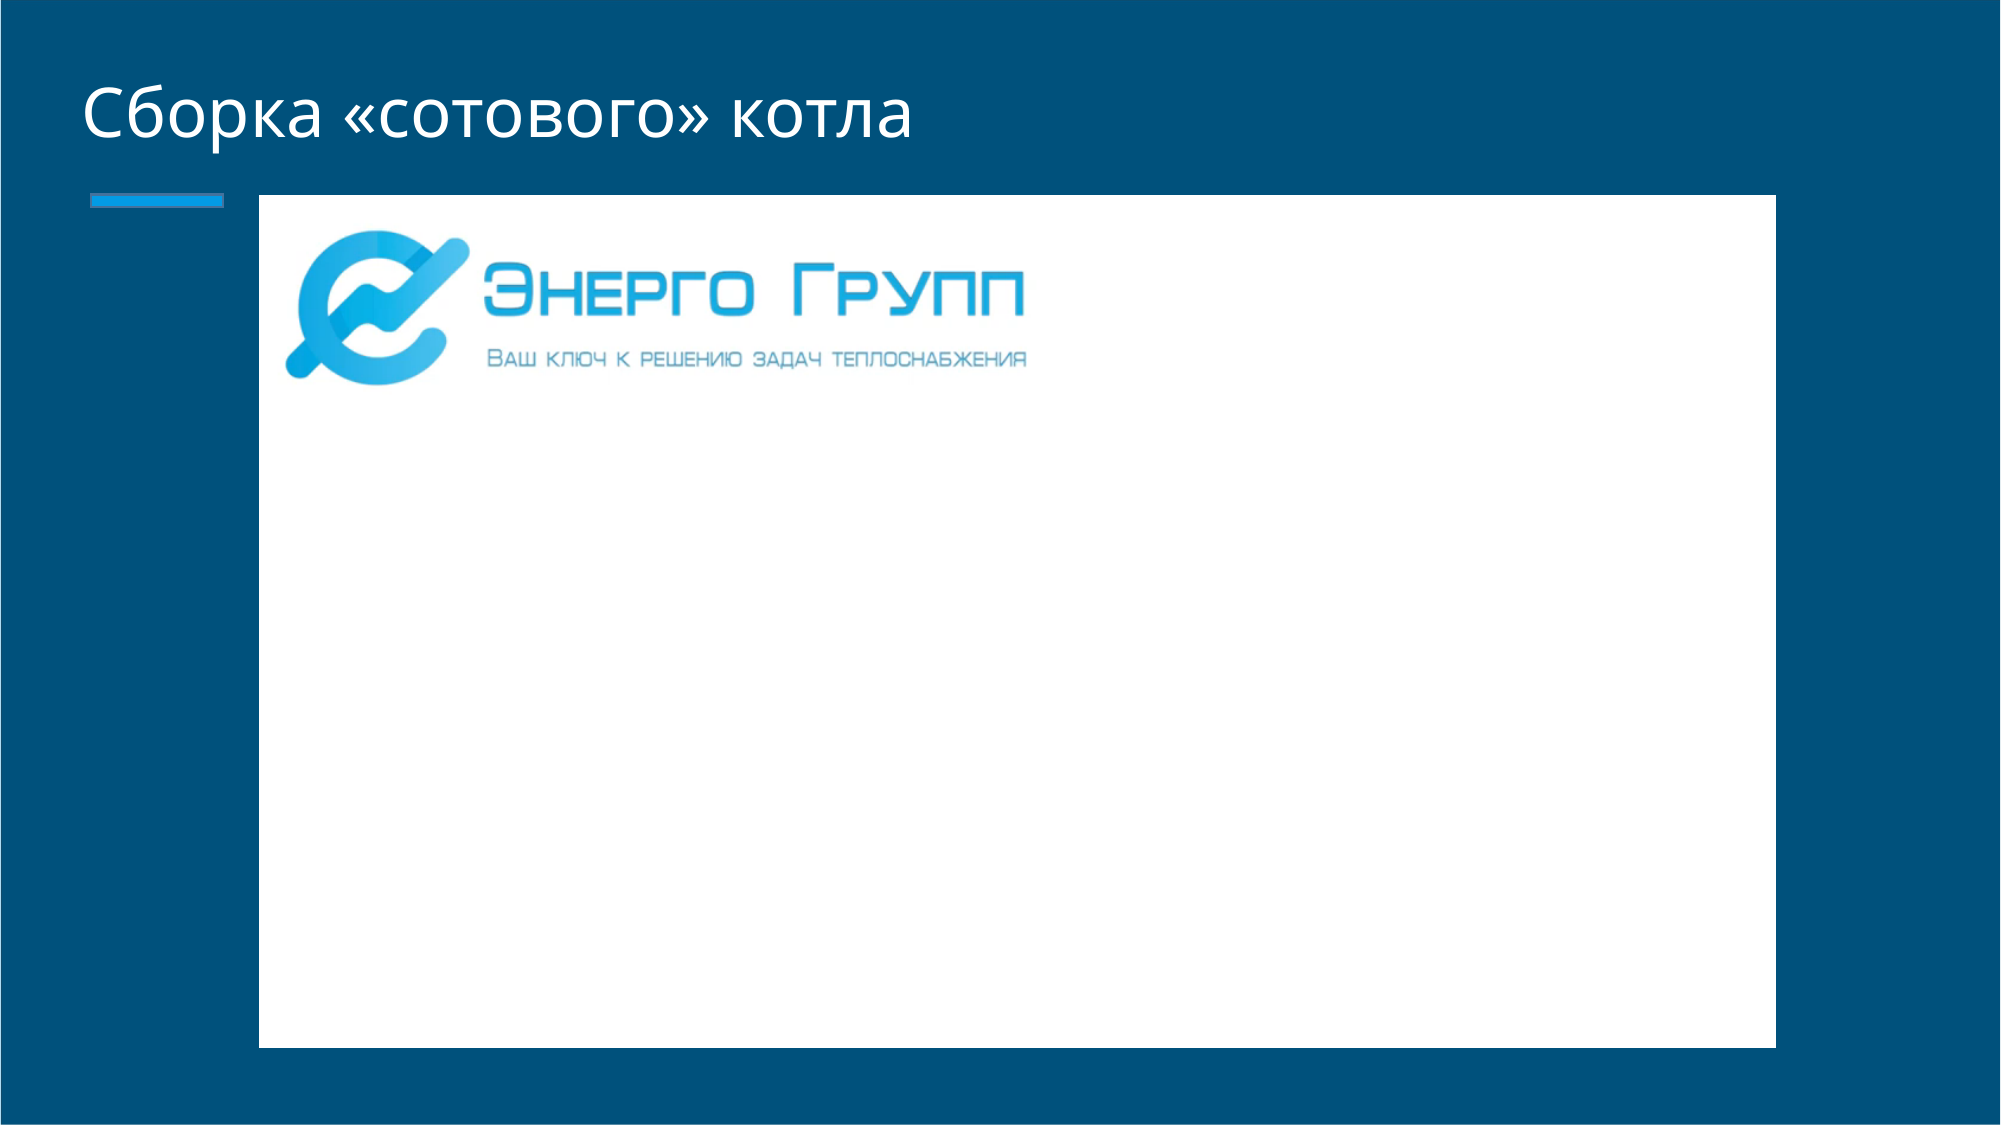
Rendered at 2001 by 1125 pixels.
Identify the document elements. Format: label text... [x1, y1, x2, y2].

text_box [90, 193, 224, 208]
text_box Сборка «сотового» котла [66, 71, 1911, 416]
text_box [258, 194, 1777, 1049]
